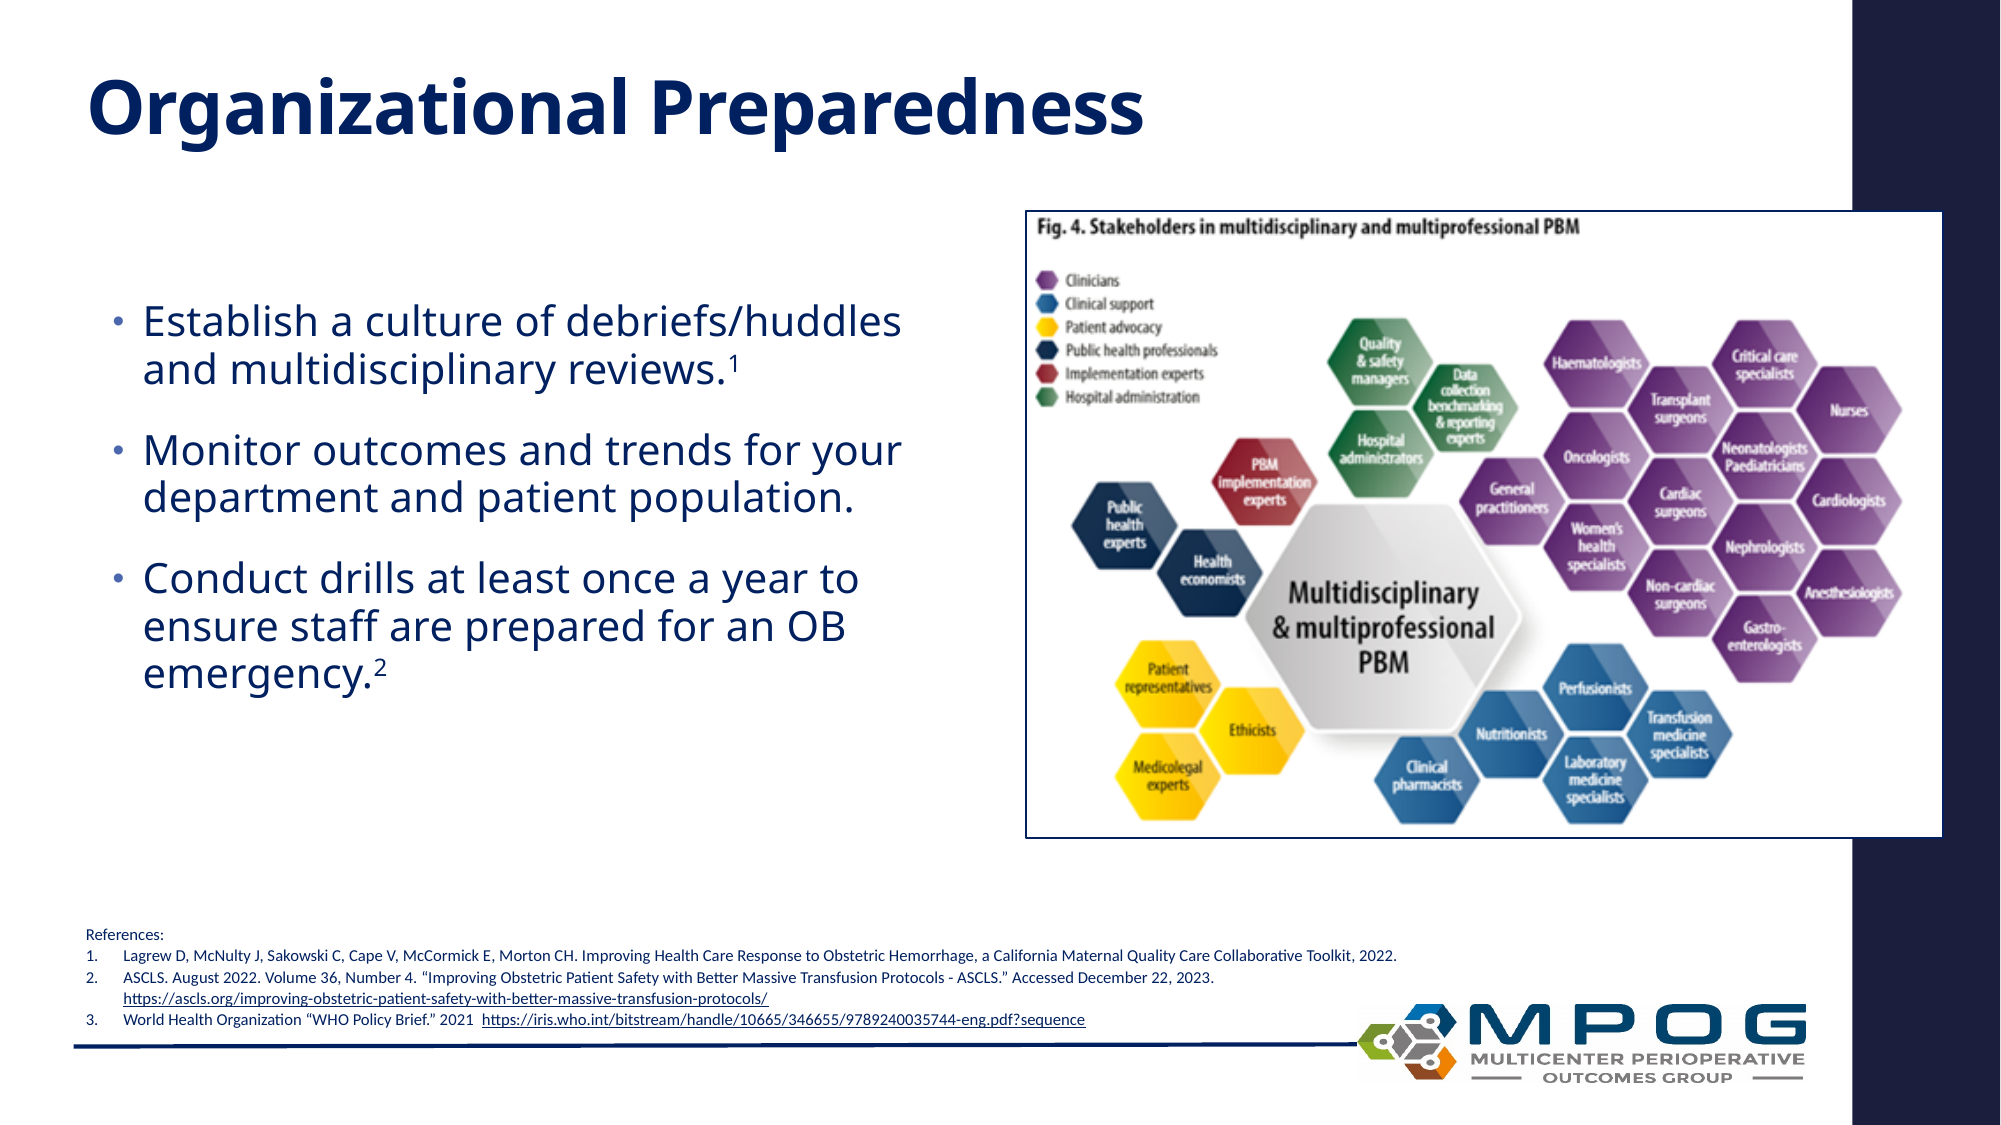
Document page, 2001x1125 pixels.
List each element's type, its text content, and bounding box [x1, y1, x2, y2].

title Organizational Preparedness [71, 38, 1871, 158]
text_box References: Lagrew D, McNulty J, Sakowski C, Cape V, McCormick E, Morton CH. Improving Health Care Response to Obstetric Hemorrhage, a California Maternal Quality Care Collaborative Toolkit, 2022. ASCLS. August 2022. Volume 36, Number 4. “Improving Obstetric Patient Safety with Better Massive Transfusion Protocols - ASCLS.” Accessed December 22, 2023. https://ascls.org/improving-obstetric-patient-safety-with-better-massive-transfusion-protocols/ World Health Organization “WHO Policy Brief.” 2021 https://iris.who.int/bitstream/handle/10665/346655/9789240035744-eng.pdf?sequence [70, 915, 1810, 1061]
picture [1357, 1061, 1806, 1083]
list Establish a culture of debriefs/huddles and multidisciplinary reviews.1 Monitor outcomes and trends for your department and patient population. Conduct drills at least once a year to ensure staff are prepared for an OB emergency.2 [97, 291, 1000, 915]
picture [1026, 211, 1942, 838]
